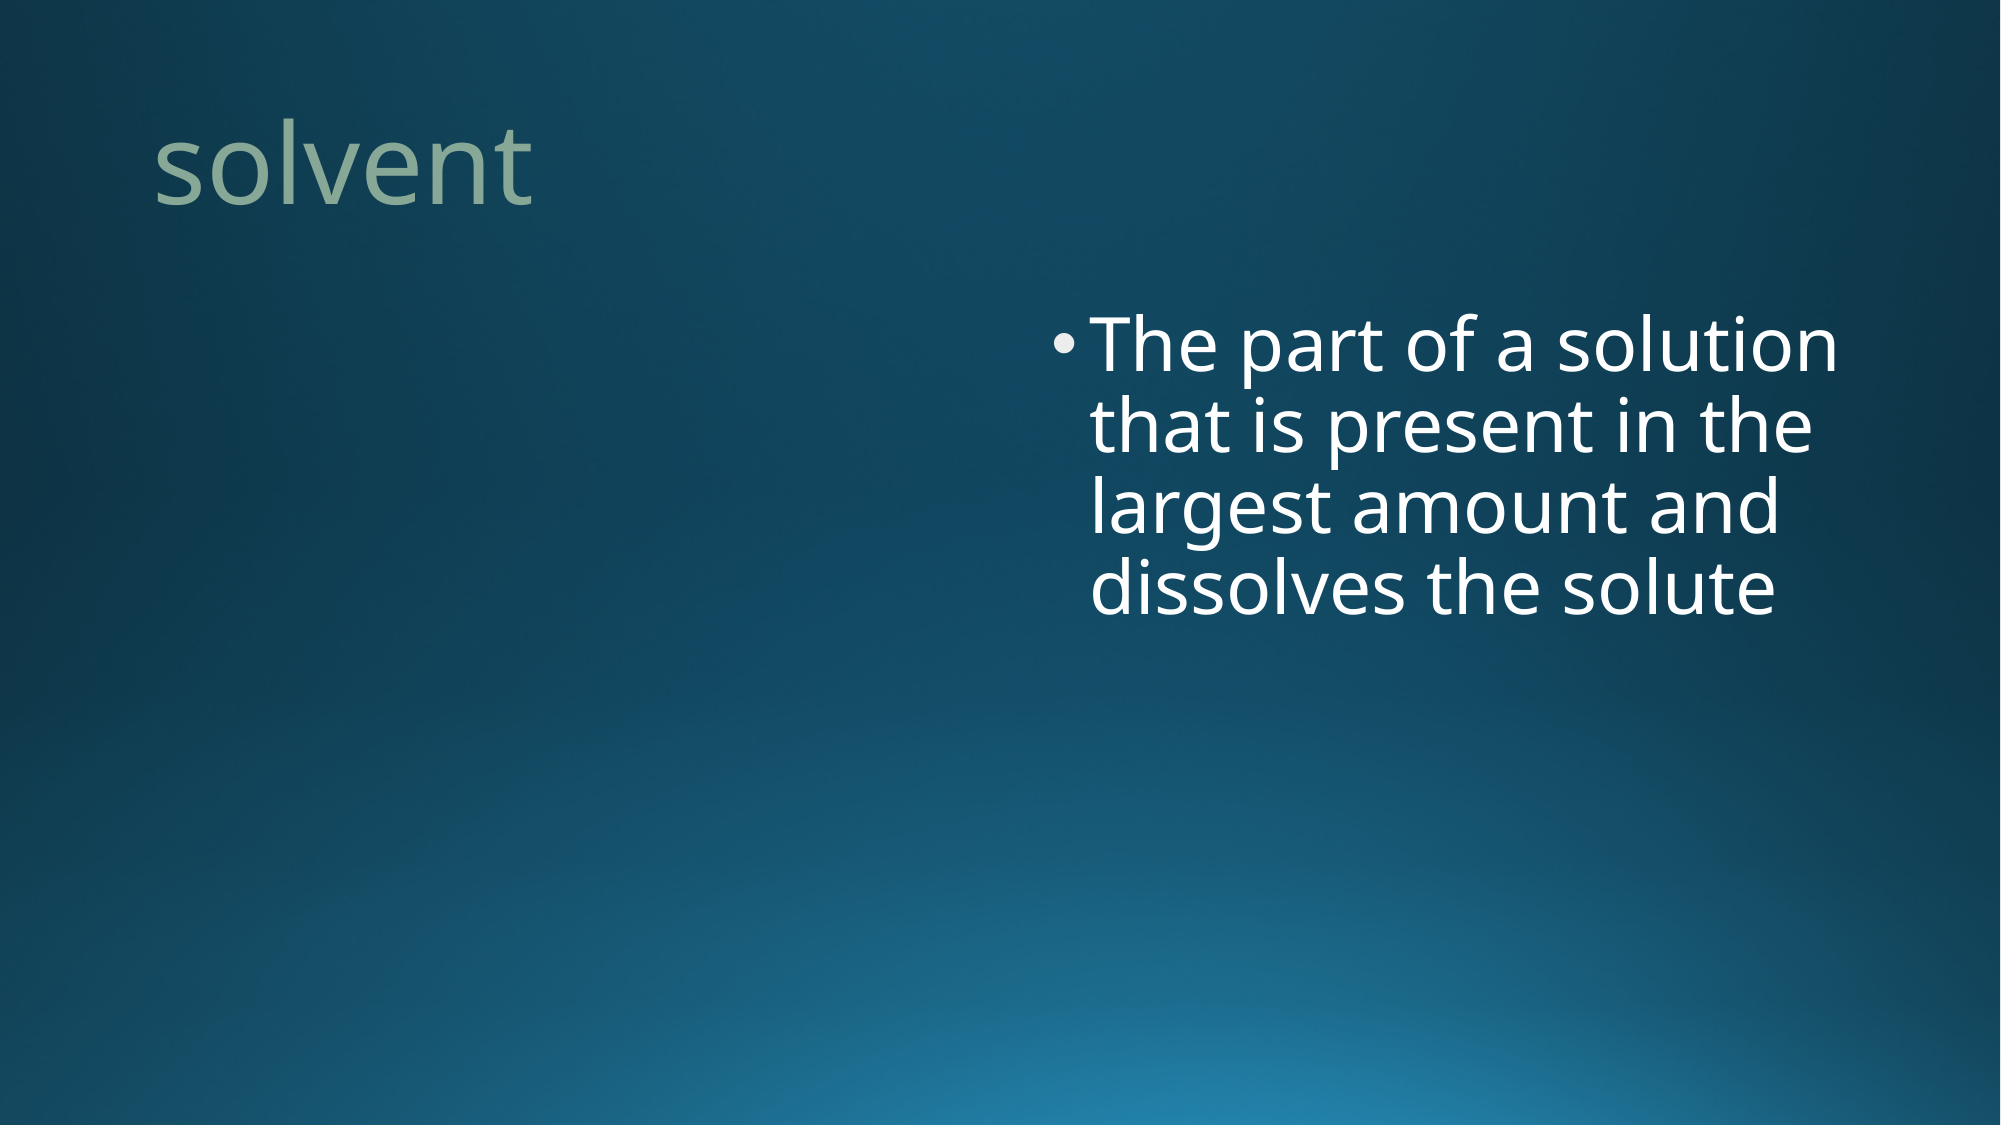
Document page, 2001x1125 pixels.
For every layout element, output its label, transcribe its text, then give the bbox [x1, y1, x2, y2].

title solvent [137, 59, 1863, 278]
picture [0, 0, 2001, 1125]
list The part of a solution that is present in the largest amount and dissolves the solute [1036, 299, 1863, 1014]
